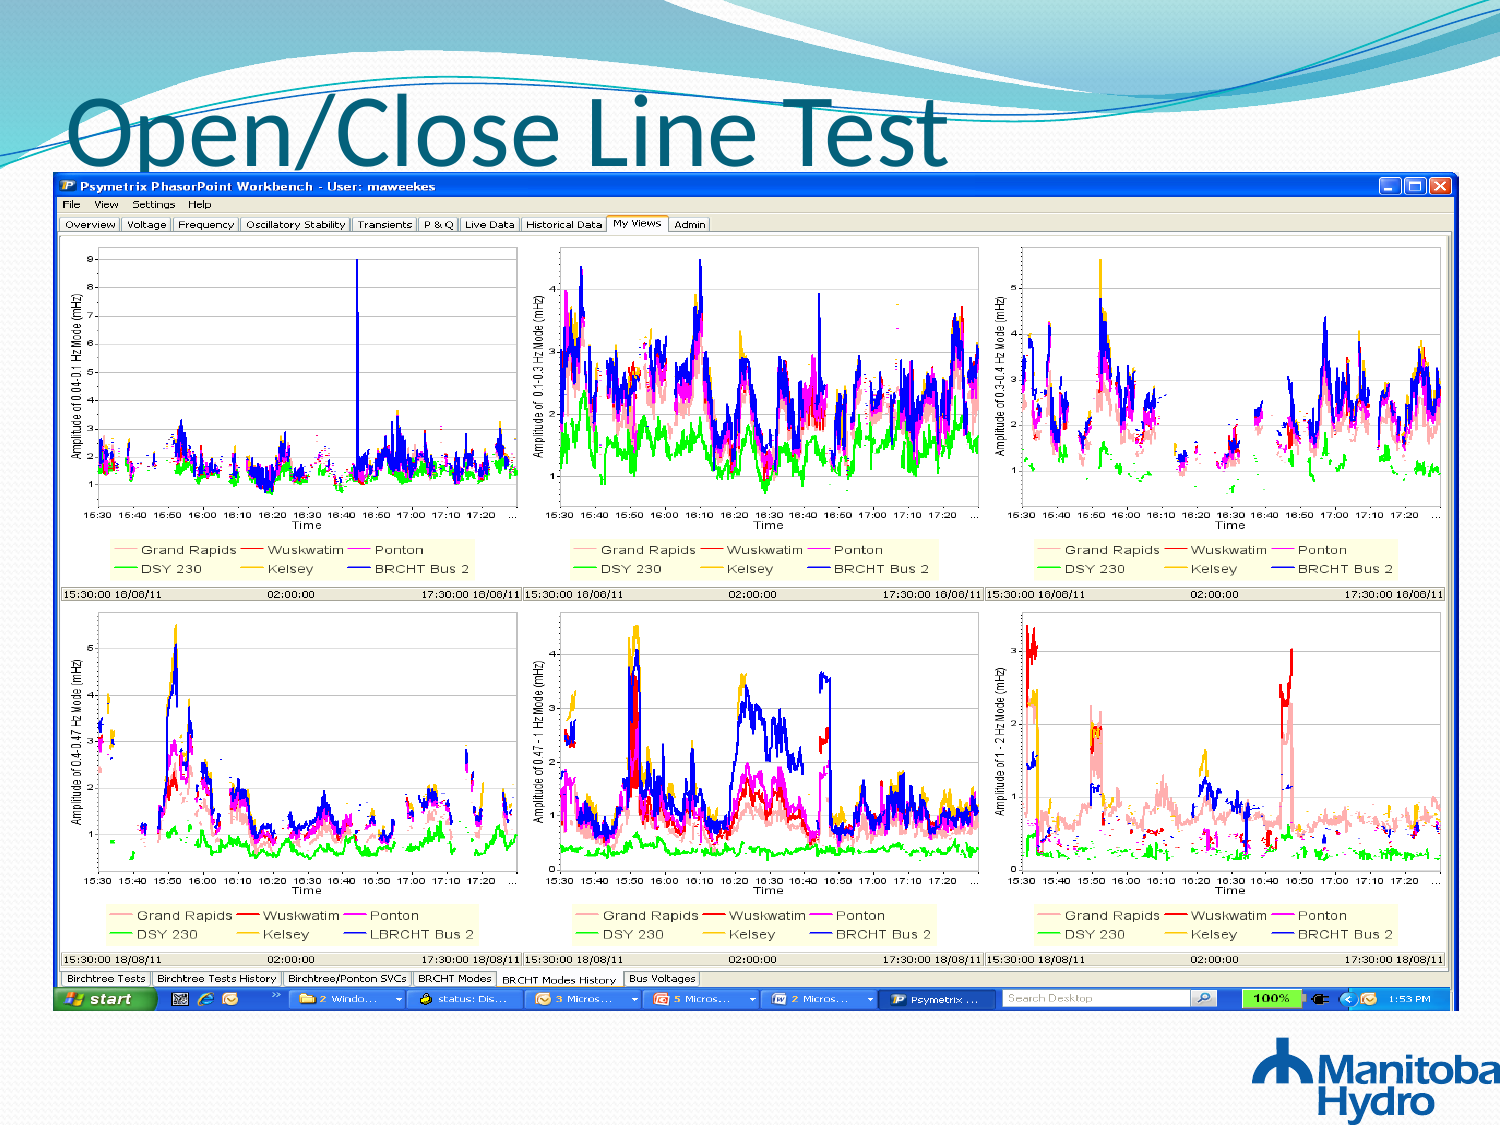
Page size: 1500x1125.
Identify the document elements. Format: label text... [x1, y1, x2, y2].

picture [1251, 1037, 1500, 1125]
title Open/Close Line Test [64, 0, 1415, 172]
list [52, 172, 1459, 1011]
